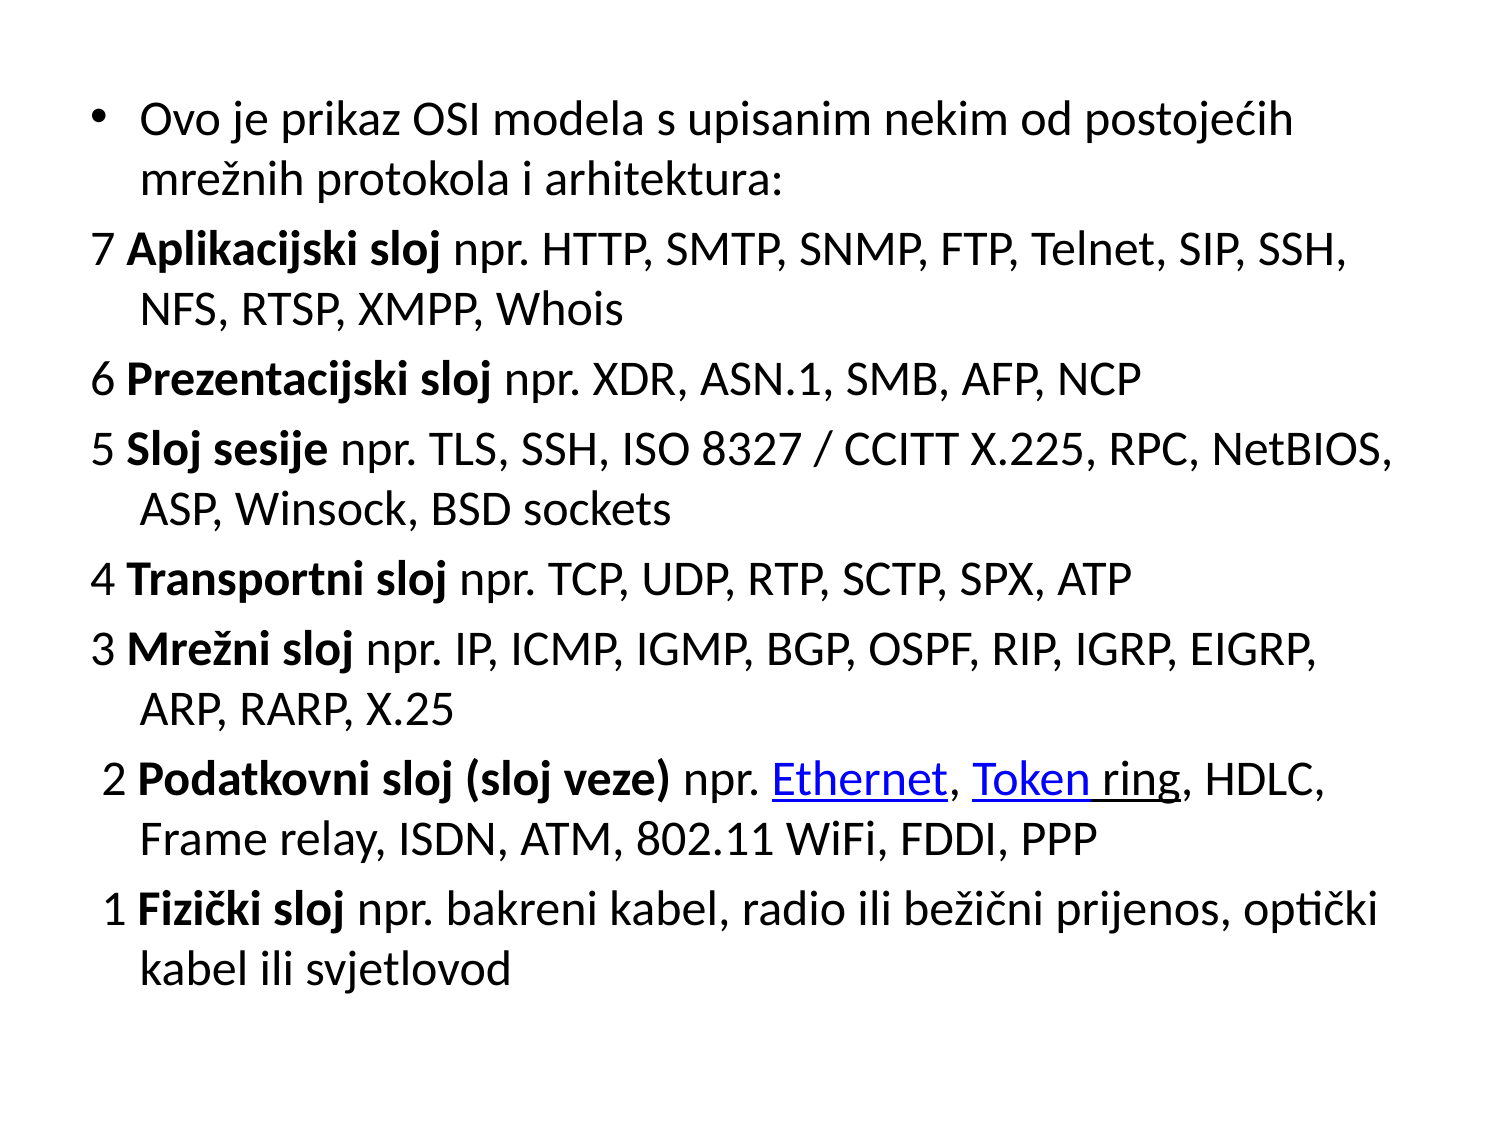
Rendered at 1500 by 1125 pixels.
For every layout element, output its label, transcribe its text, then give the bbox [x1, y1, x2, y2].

list Ovo je prikaz OSI modela s upisanim nekim od postojećih mrežnih protokola i arhitektura: 7 Aplikacijski sloj npr. HTTP, SMTP, SNMP, FTP, Telnet, SIP, SSH, NFS, RTSP, XMPP, Whois 6 Prezentacijski sloj npr. XDR, ASN.1, SMB, AFP, NCP 5 Sloj sesije npr. TLS, SSH, ISO 8327 / CCITT X.225, RPC, NetBIOS, ASP, Winsock, BSD sockets 4 Transportni sloj npr. TCP, UDP, RTP, SCTP, SPX, ATP 3 Mrežni sloj npr. IP, ICMP, IGMP, BGP, OSPF, RIP, IGRP, EIGRP, ARP, RARP, X.25 2 Podatkovni sloj (sloj veze) npr. Ethernet, Token ring, HDLC, Frame relay, ISDN, ATM, 802.11 WiFi, FDDI, PPP 1 Fizički sloj npr. bakreni kabel, radio ili bežični prijenos, optički kabel ili svjetlovod [75, 78, 1425, 1005]
